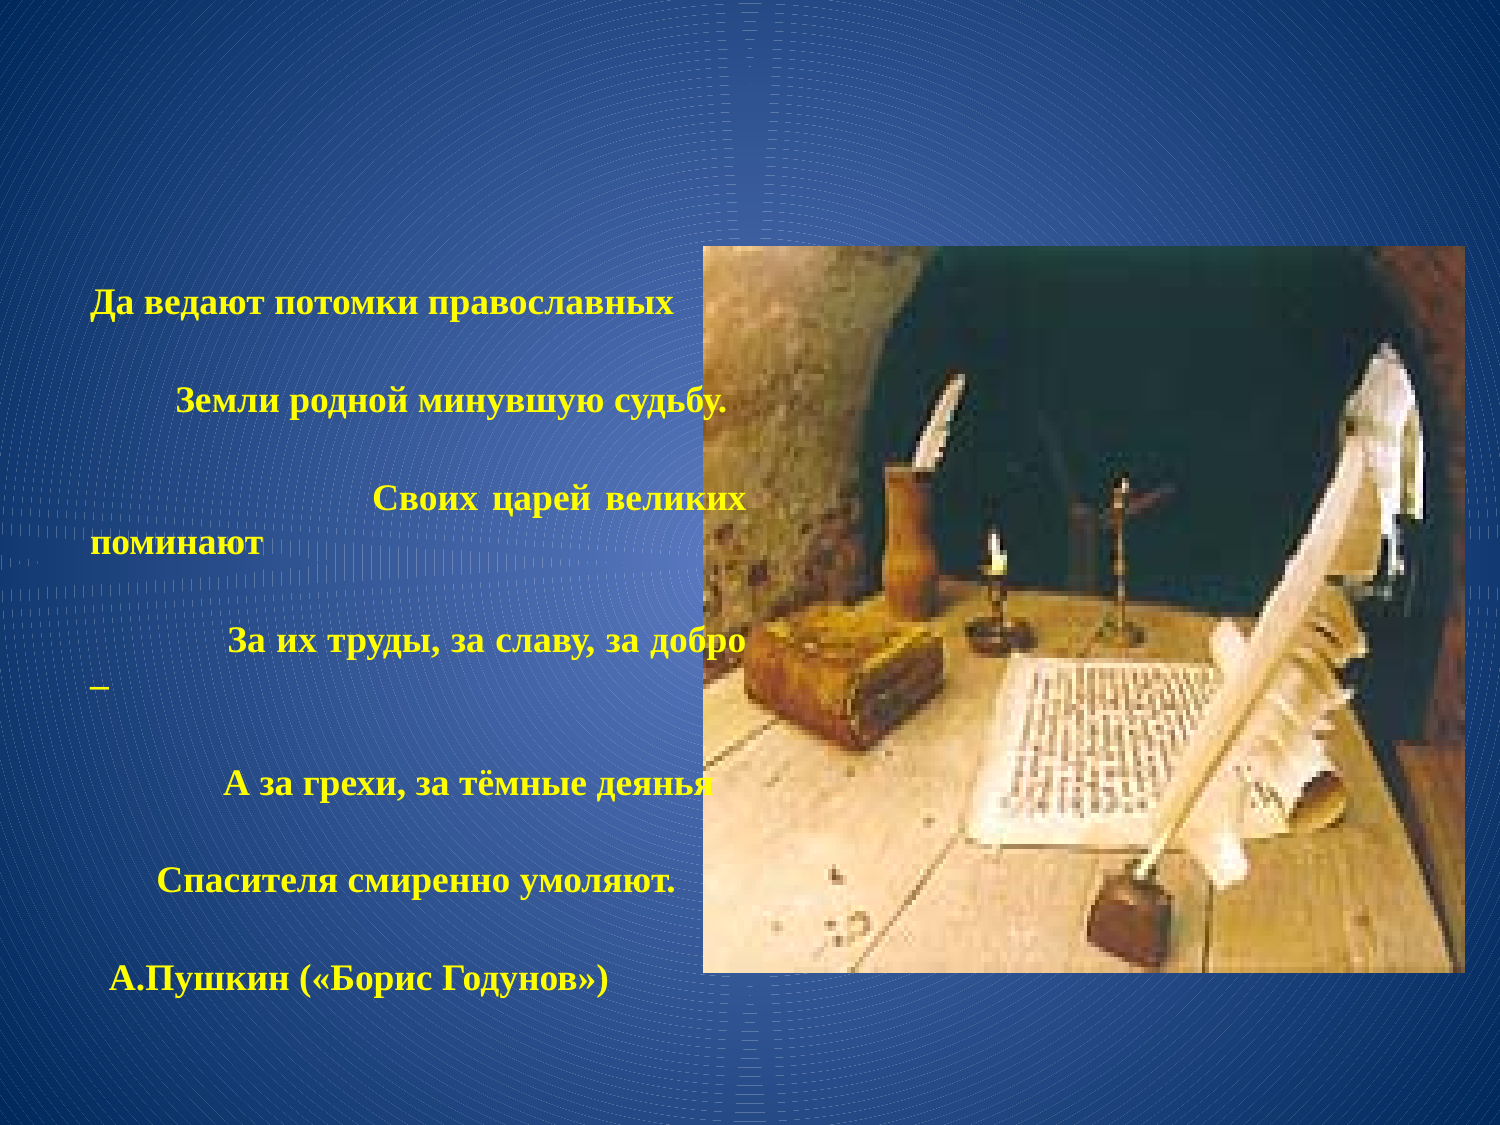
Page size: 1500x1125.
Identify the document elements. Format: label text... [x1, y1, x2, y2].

list Да ведают потомки православных Земли родной минувшую судьбу. Своих царей великих поминают За их труды, за славу, за добро – А за грехи, за тёмные деянья Спасителя смиренно умоляют. А.Пушкин («Борис Годунов») [75, 222, 762, 1005]
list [702, 245, 1466, 973]
title [75, 44, 569, 222]
